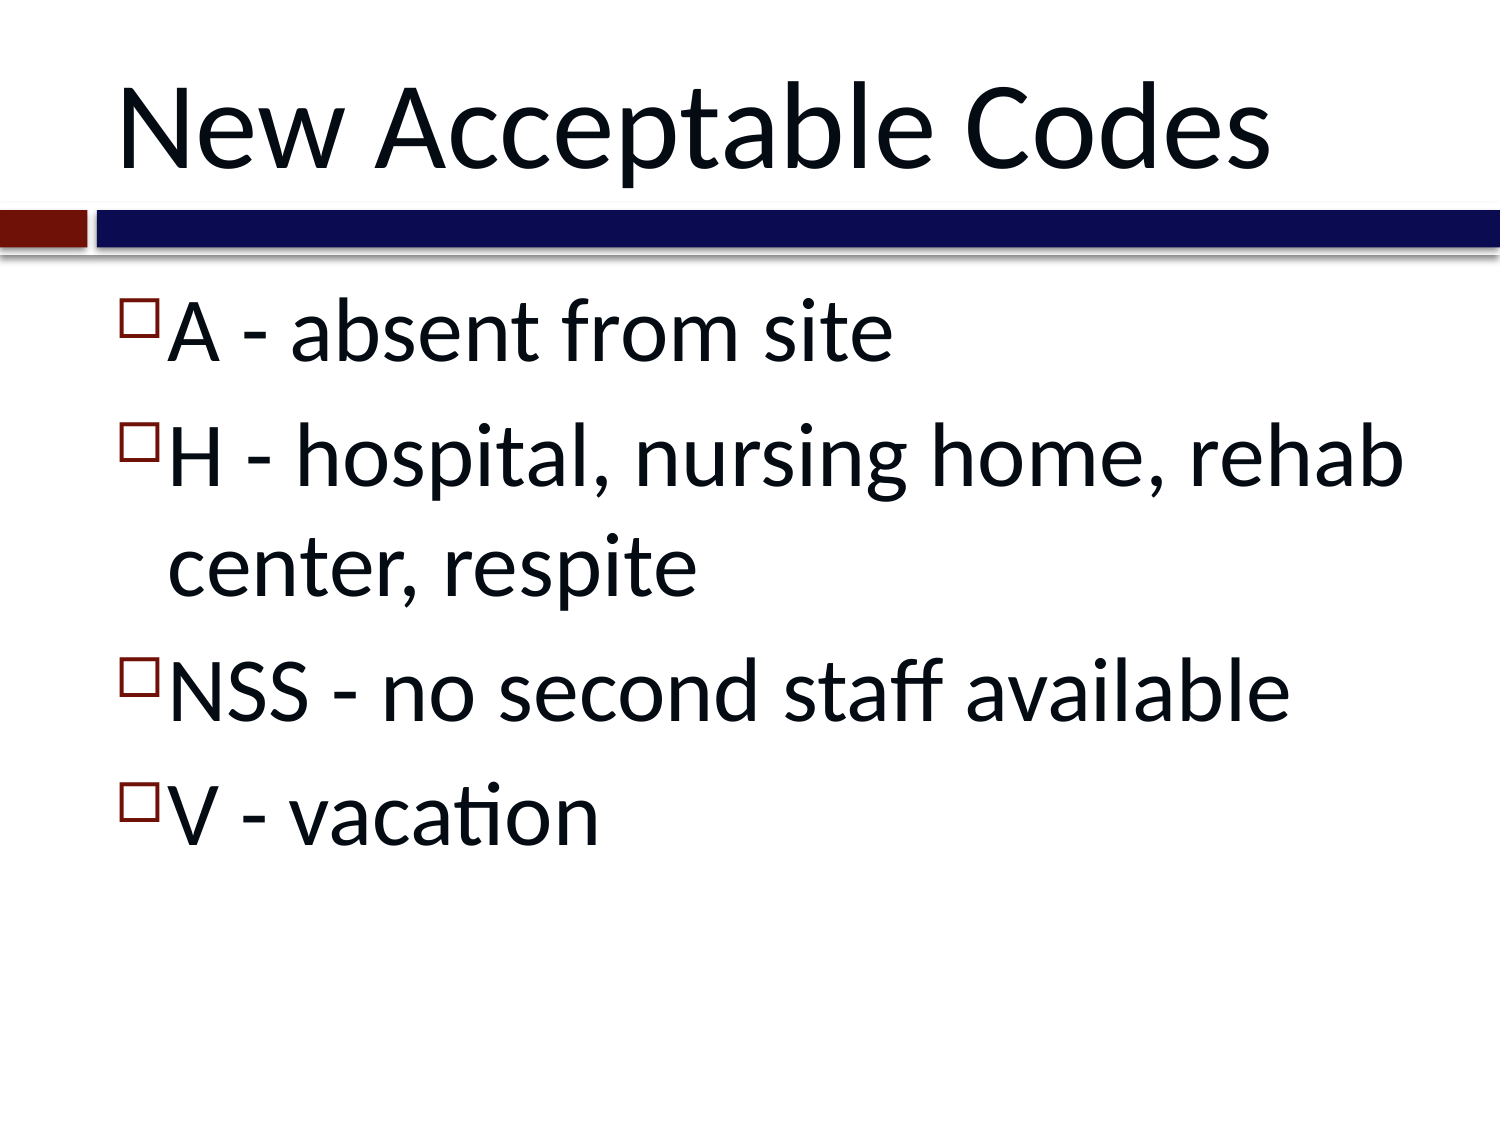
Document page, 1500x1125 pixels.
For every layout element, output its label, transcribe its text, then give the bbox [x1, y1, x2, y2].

list A - absent from site H - hospital, nursing home, rehab center, respite NSS - no second staff available V - vacation [100, 262, 1438, 1000]
title New Acceptable Codes [100, 37, 1438, 200]
